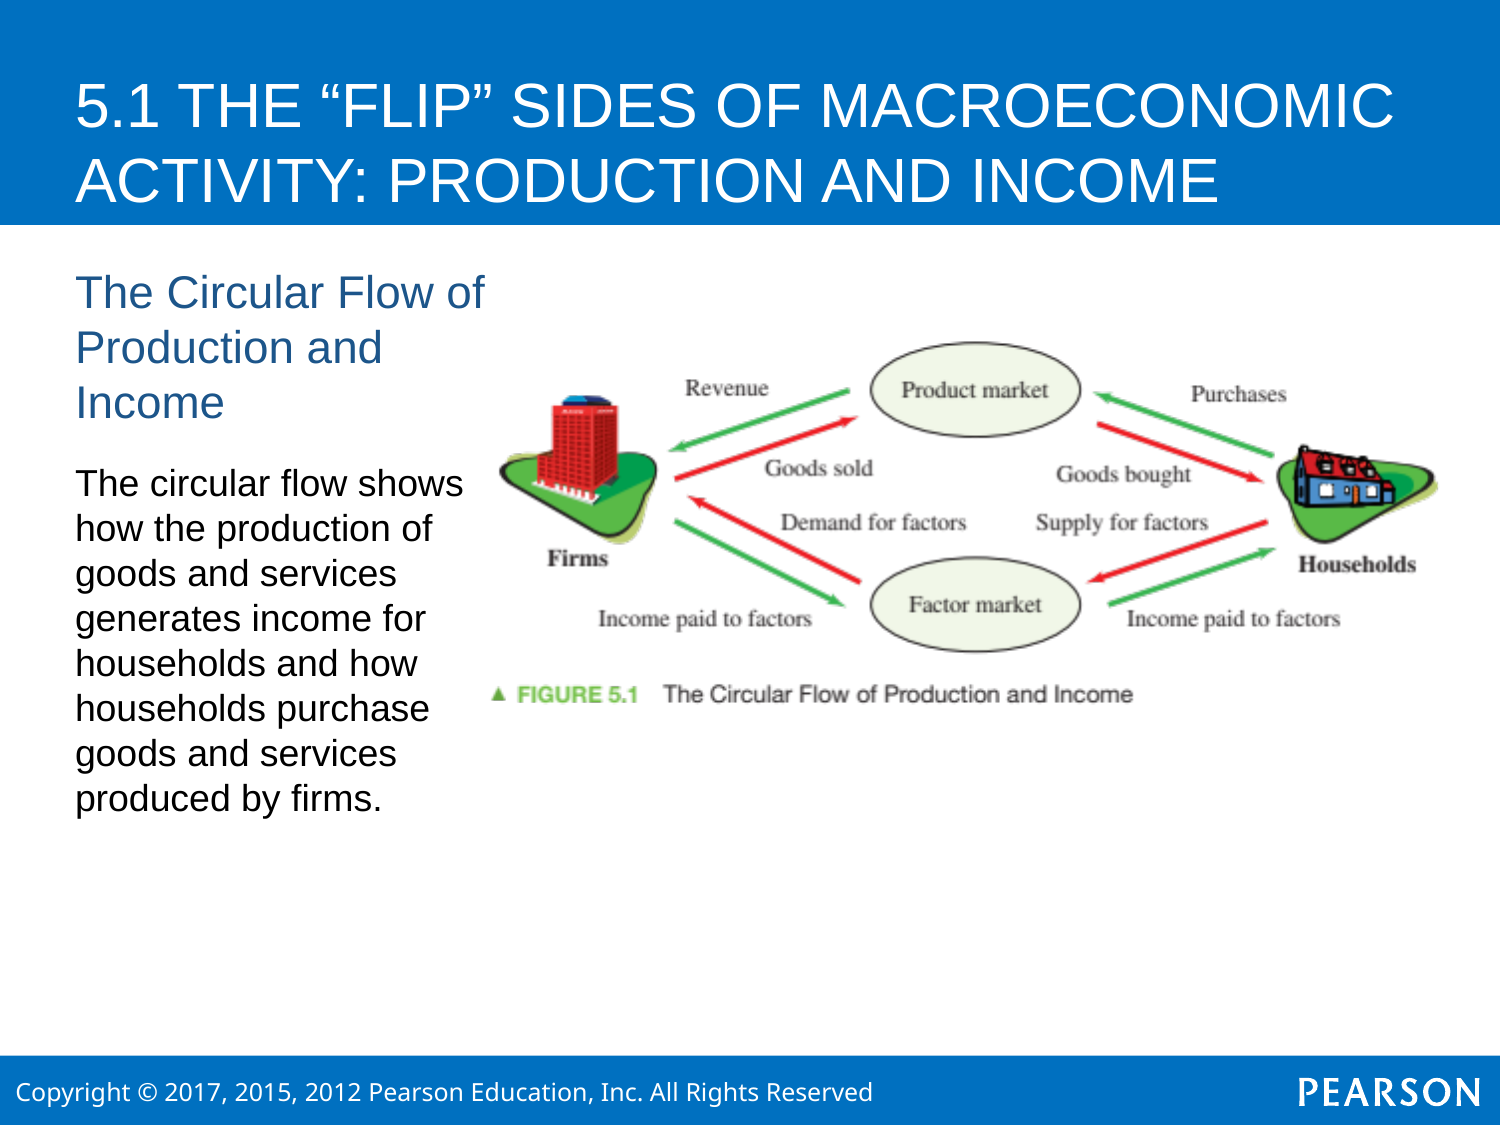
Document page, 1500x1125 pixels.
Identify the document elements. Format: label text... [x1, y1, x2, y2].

title 5.1 THE “FLIP” SIDES OF MACROECONOMIC ACTIVITY: PRODUCTION AND INCOME [75, 42, 1425, 216]
picture [466, 337, 1468, 711]
list The Circular Flow of Production and Income The circular flow shows how the production of goods and services generates income for households and how households purchase goods and services produced by firms. [75, 262, 491, 941]
